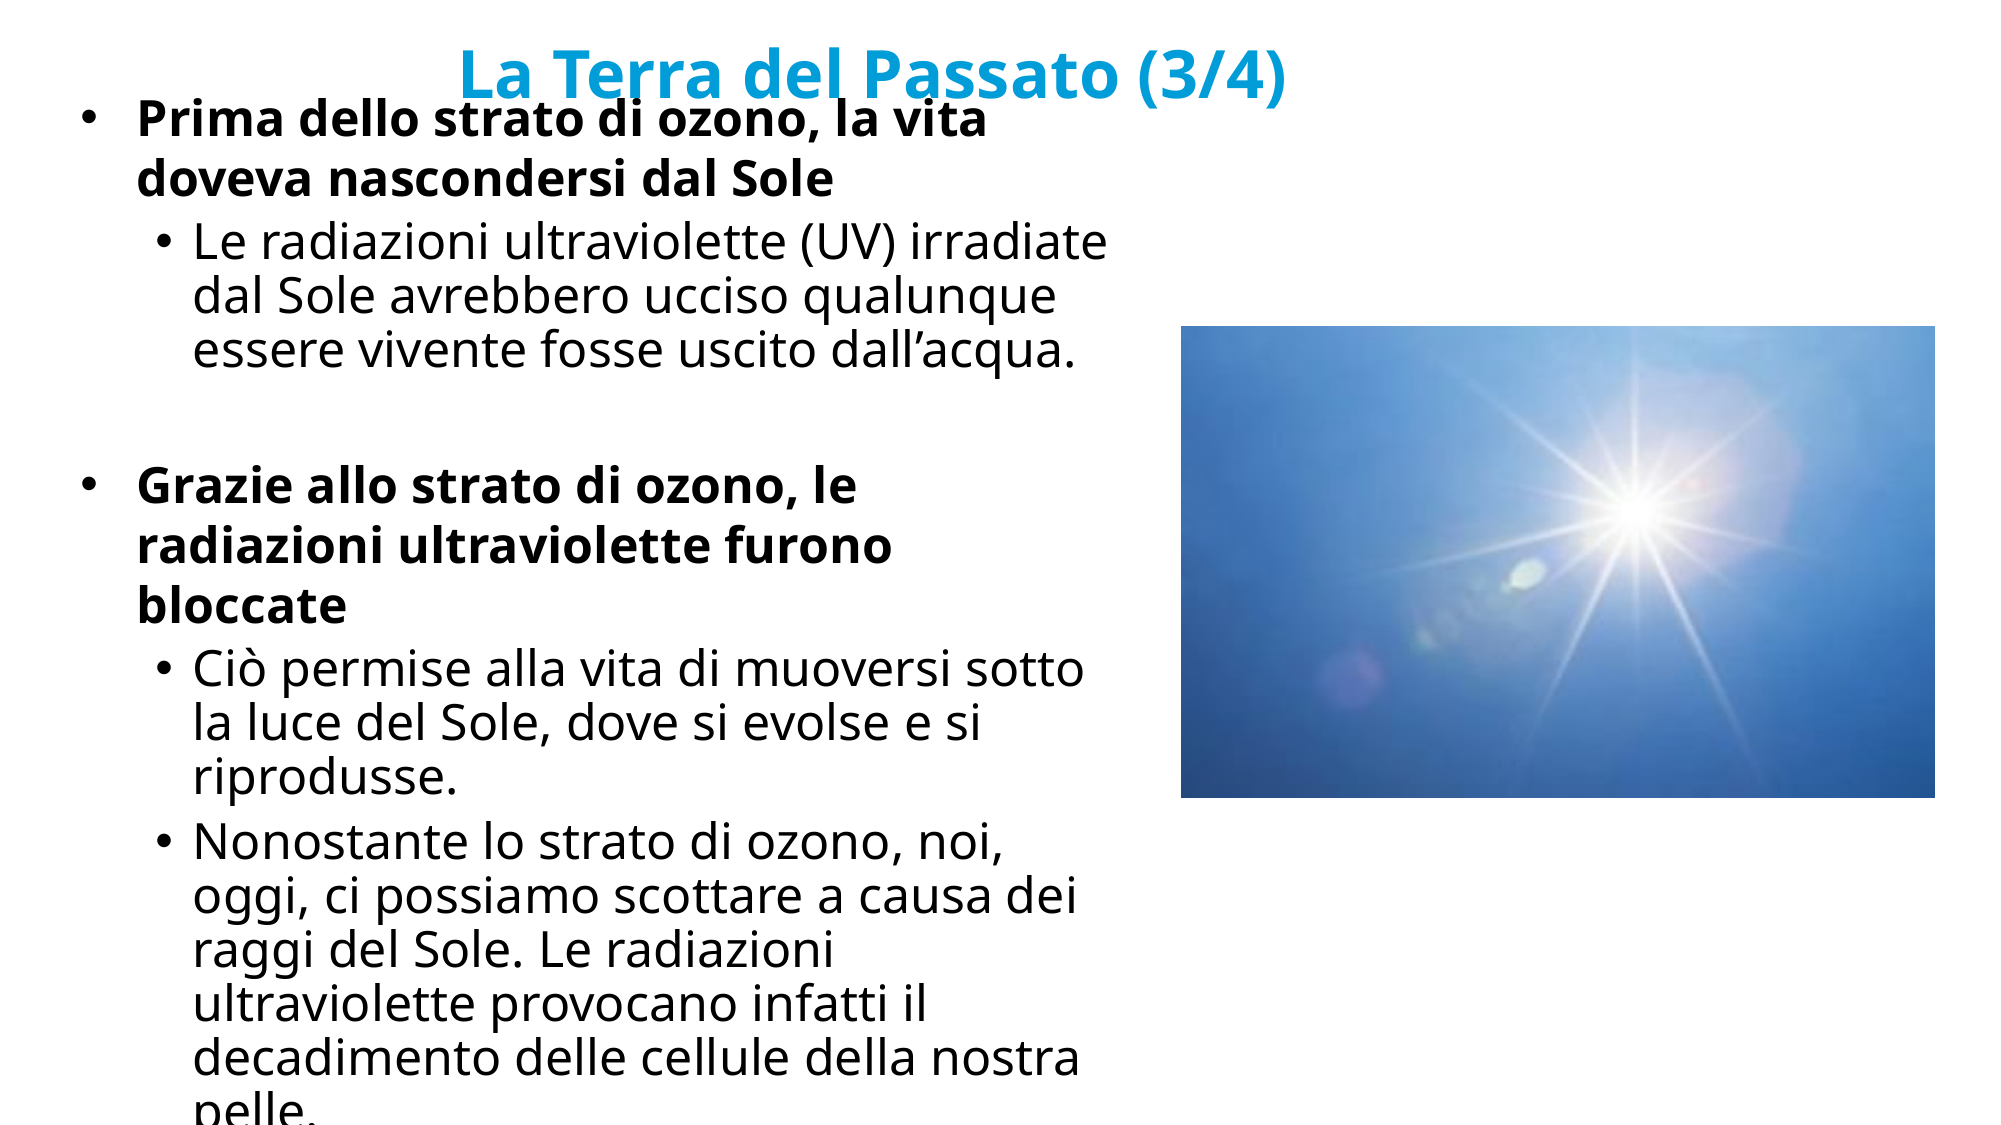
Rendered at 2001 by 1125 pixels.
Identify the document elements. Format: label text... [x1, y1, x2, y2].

picture [1181, 326, 1935, 798]
title La Terra del Passato (3/4) [442, 0, 2000, 462]
list Prima dello strato di ozono, la vita doveva nascondersi dal Sole Le radiazioni ultraviolette (UV) irradiate dal Sole avrebbero ucciso qualunque essere vivente fosse uscito dall’acqua. Grazie allo strato di ozono, le radiazioni ultraviolette furono bloccate Ciò permise alla vita di muoversi sotto la luce del Sole, dove si evolse e si riprodusse. Nonostante lo strato di ozono, noi, oggi, ci possiamo scottare a causa dei raggi del Sole. Le radiazioni ultraviolette provocano infatti il decadimento delle cellule della nostra pelle. [65, 146, 1127, 1080]
